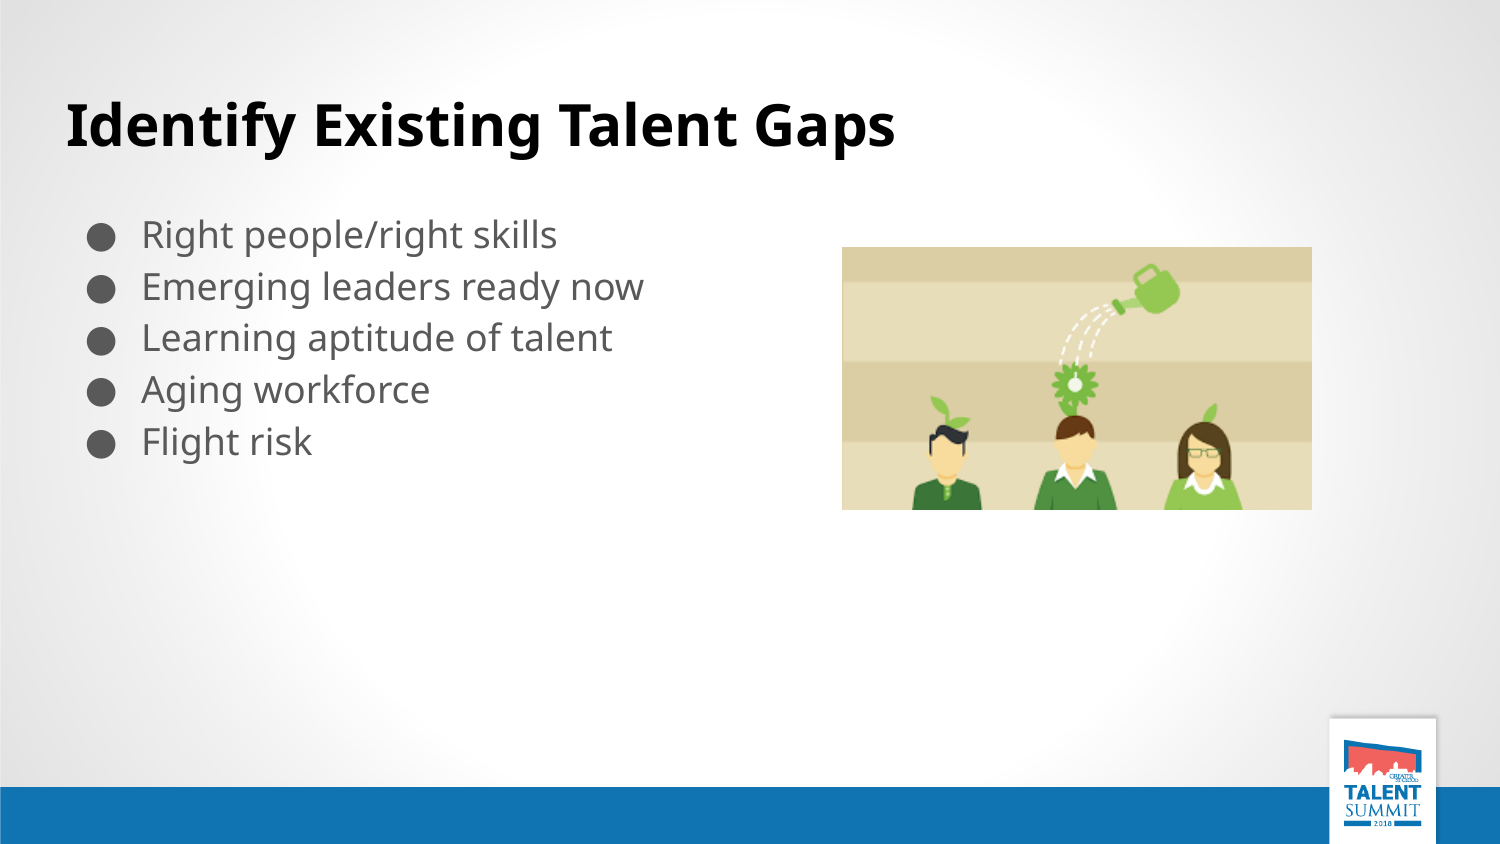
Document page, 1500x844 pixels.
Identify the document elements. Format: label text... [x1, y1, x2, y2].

title Identify Existing Talent Gaps [51, 72, 1449, 167]
list Right people/right skills Emerging leaders ready now Learning aptitude of talent Aging workforce Flight risk [51, 189, 1449, 750]
picture [0, 0, 1500, 844]
